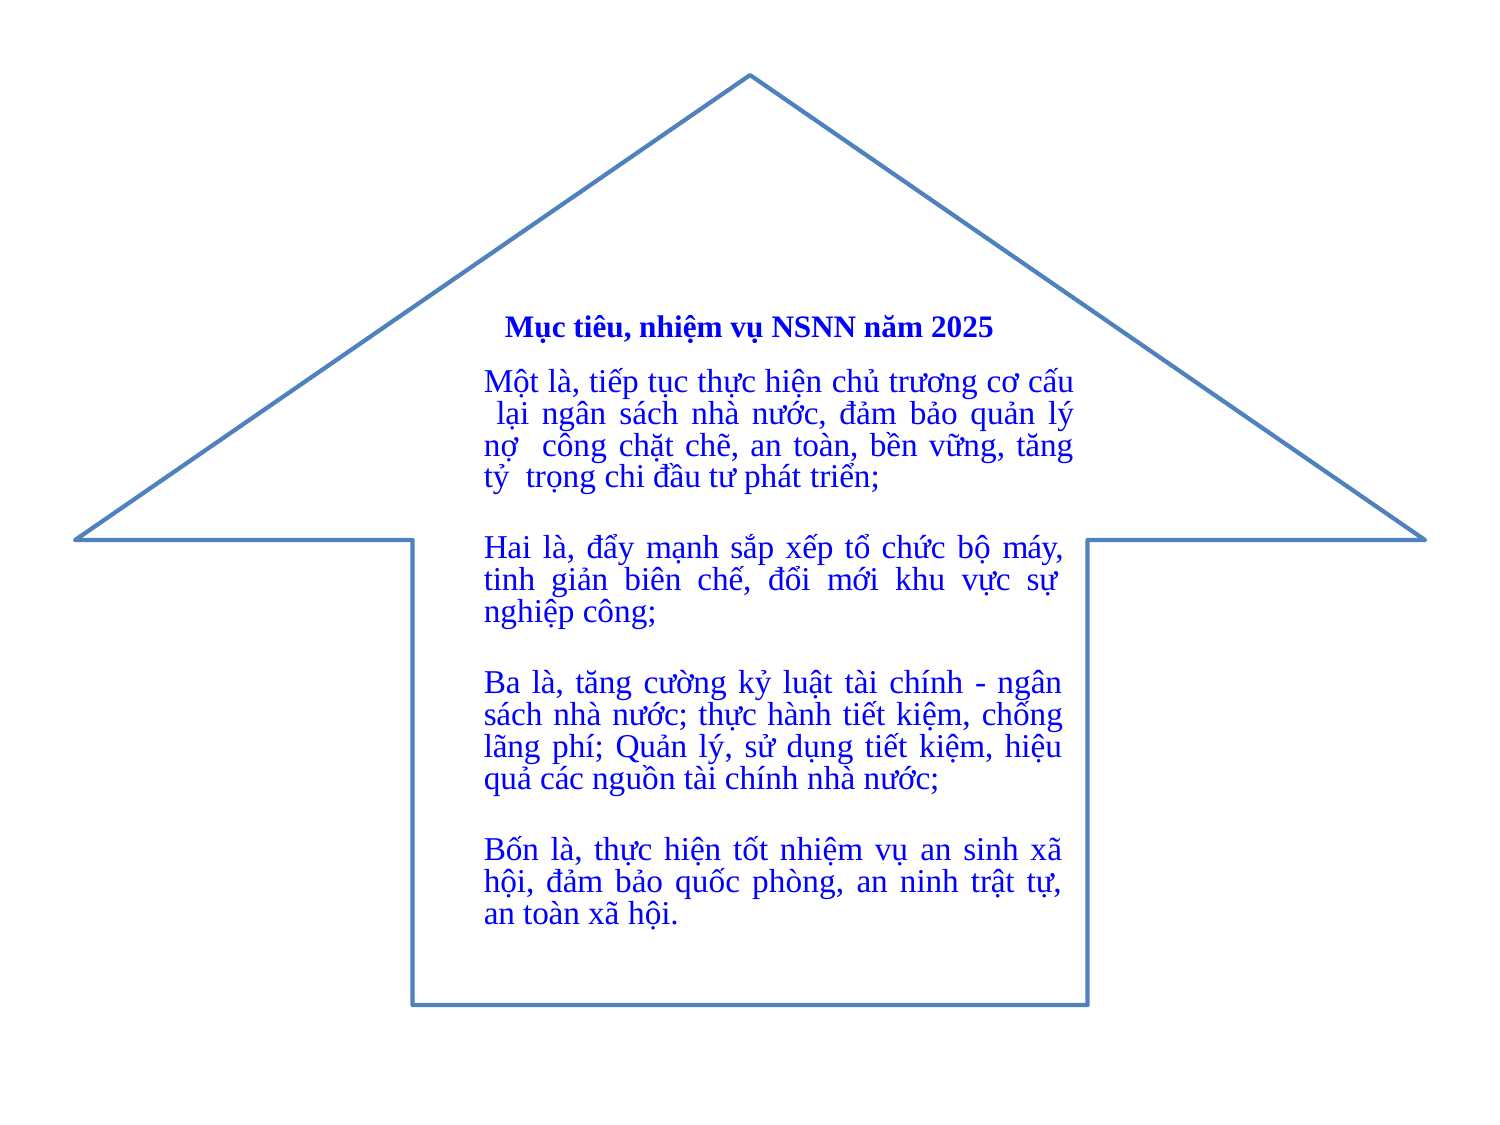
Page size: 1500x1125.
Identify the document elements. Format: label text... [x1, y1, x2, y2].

text_box Mục tiêu, nhiệm vụ NSNN năm 2025 Một là, tiếp tục thực hiện chủ trương cơ cấu lại ngân sách nhà nước, đảm bảo quản lý nợ công chặt chẽ, an toàn, bền vững, tăng tỷ trọng chi đầu tư phát triển; Hai là, đẩy mạnh sắp xếp tổ chức bộ máy, tinh giản biên chế, đổi mới khu vực sự nghiệp công; Ba là, tăng cường kỷ luật tài chính - ngân sách nhà nước; thực hành tiết kiệm, chống lãng phí; Quản lý, sử dụng tiết kiệm, hiệu quả các nguồn tài chính nhà nước; Bốn là, thực hiện tốt nhiệm vụ an sinh xã hội, đảm bảo quốc phòng, an ninh trật tự, an toàn xã hội. [481, 290, 1075, 932]
text_box [75, 75, 1426, 1006]
